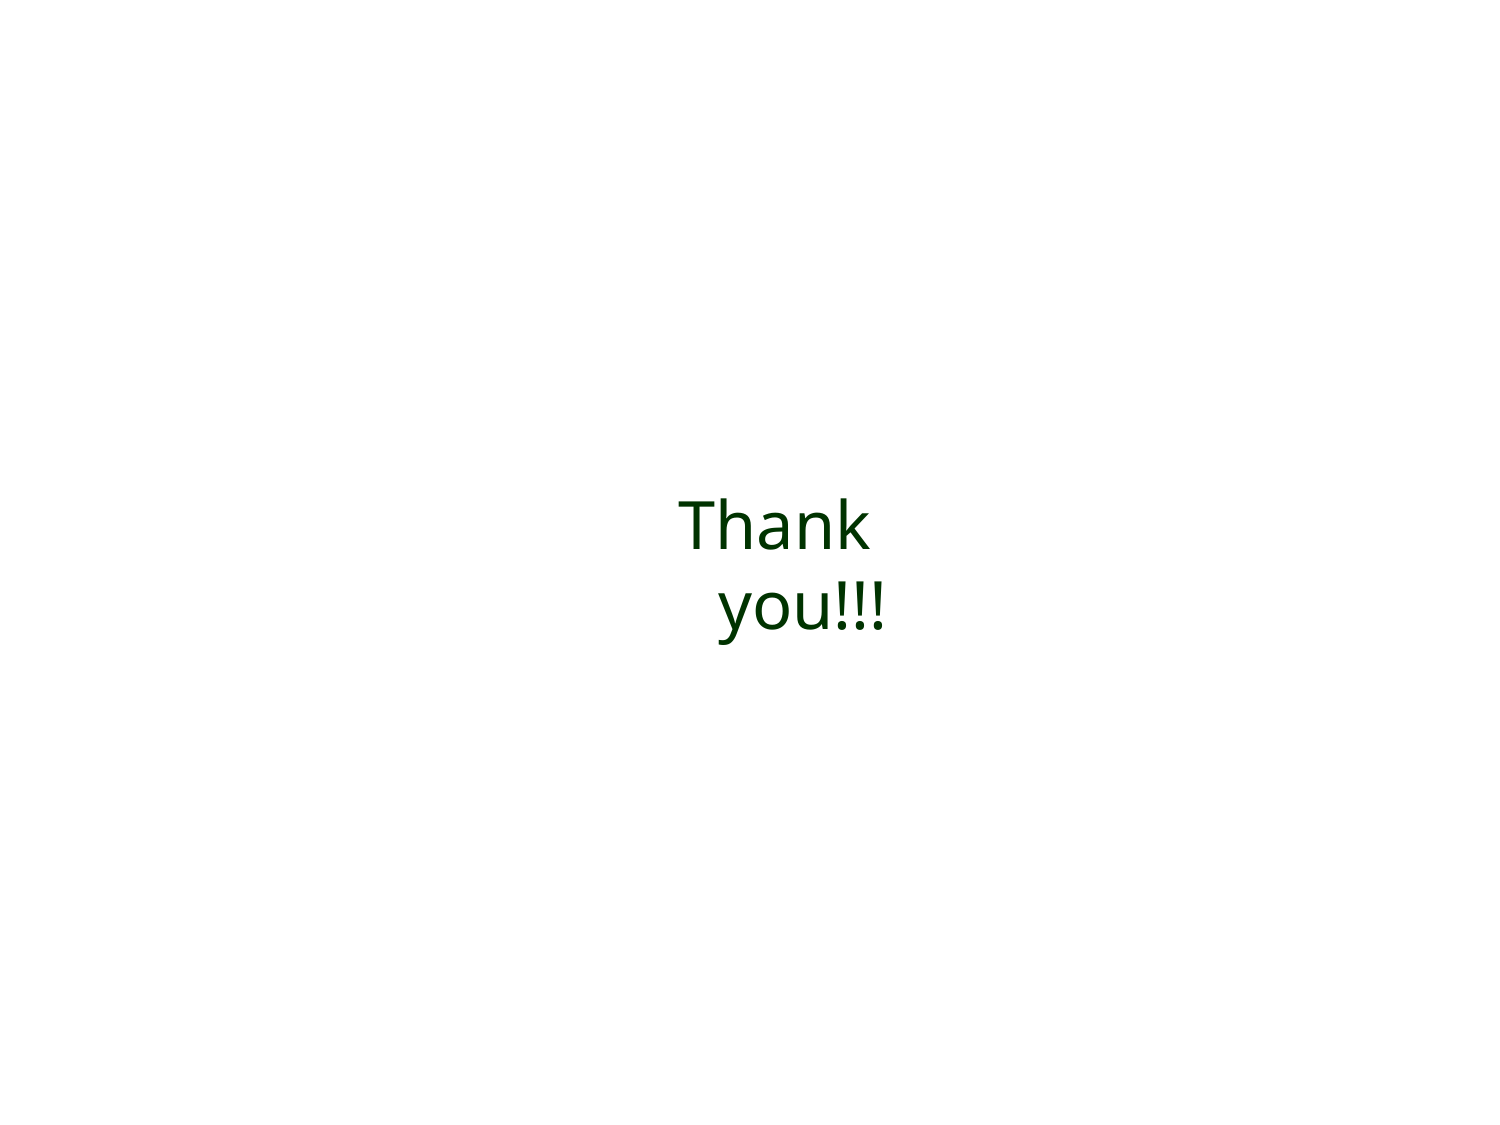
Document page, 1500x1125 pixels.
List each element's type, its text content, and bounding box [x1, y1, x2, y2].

list Thank you!!! [587, 474, 963, 600]
